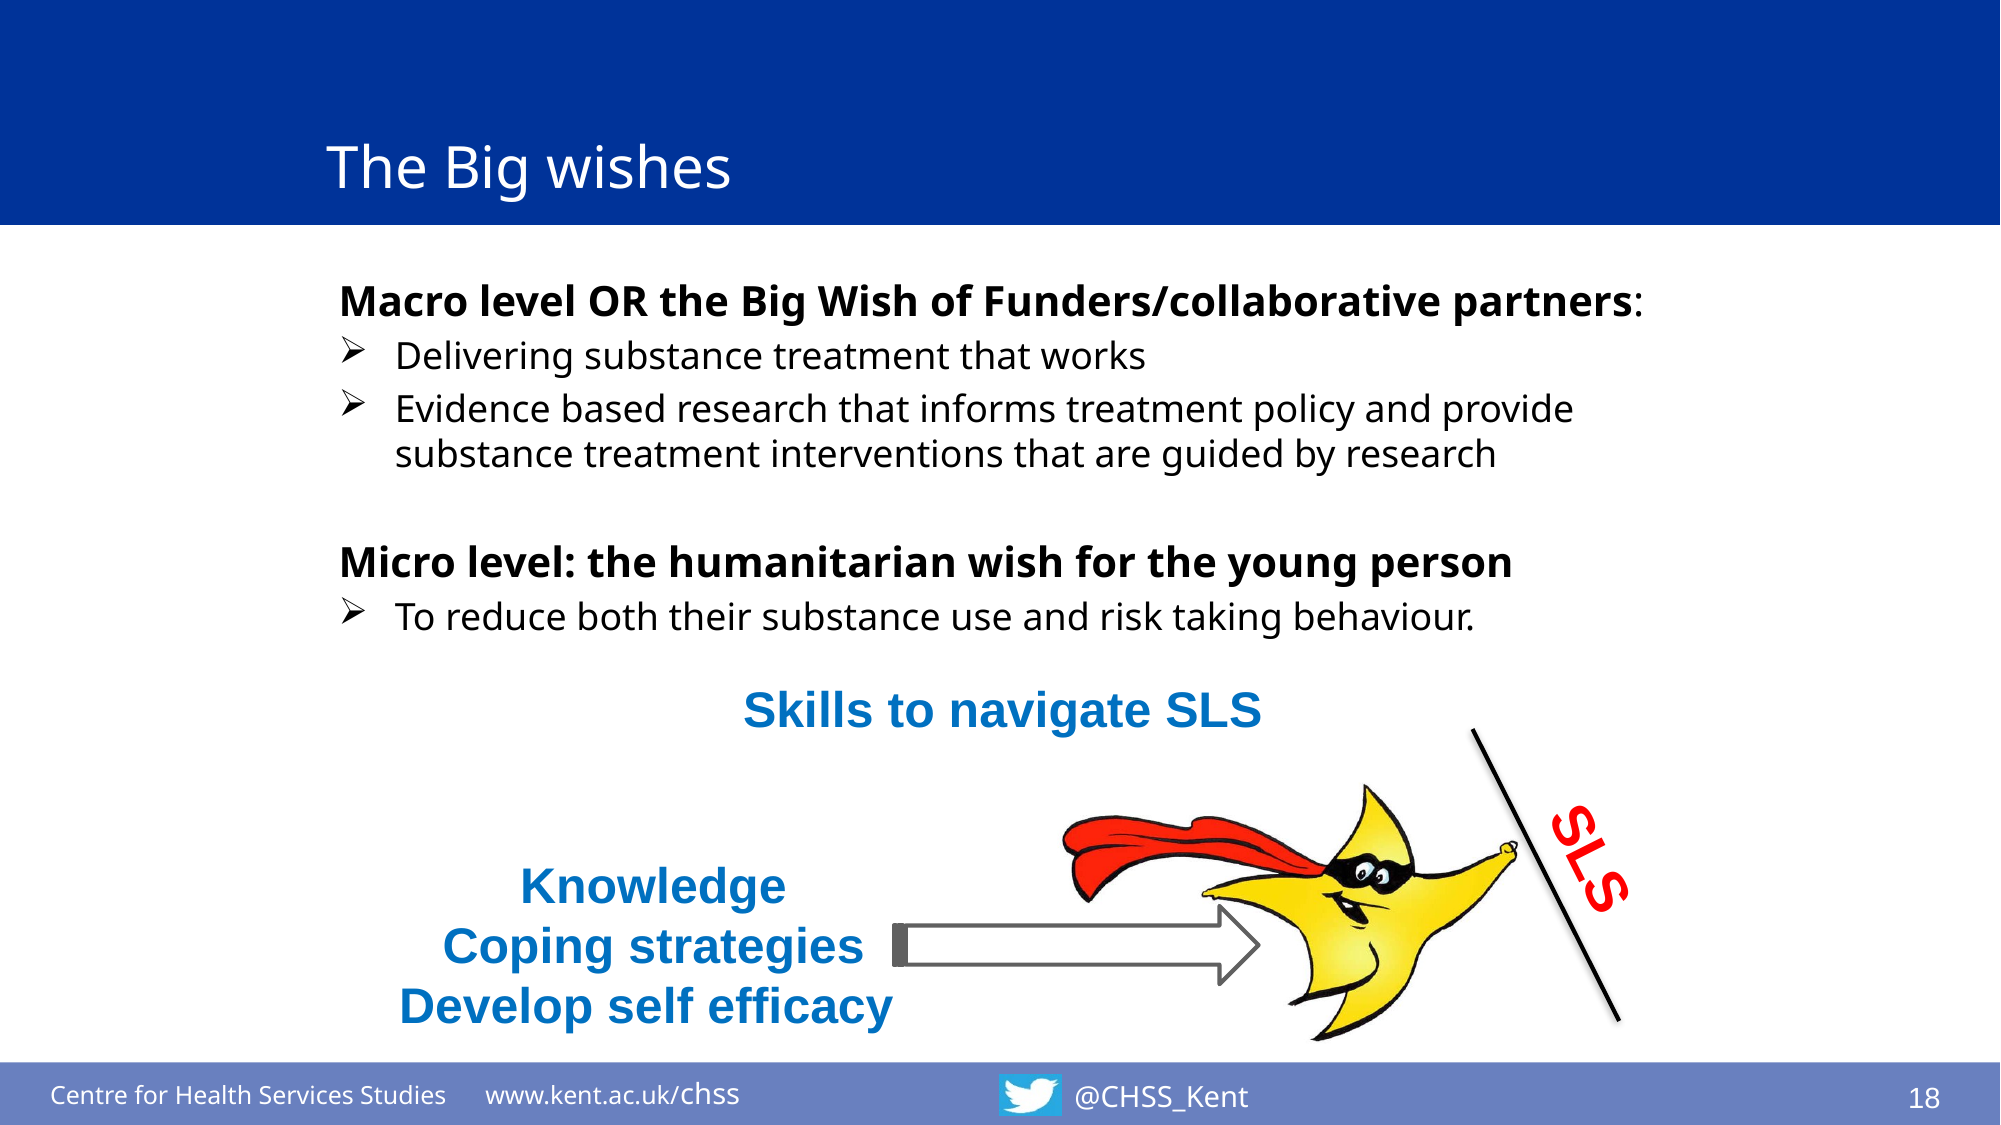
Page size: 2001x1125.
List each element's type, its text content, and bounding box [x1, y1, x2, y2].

text_box Skills to navigate SLS [503, 609, 1503, 689]
list Macro level OR the Big Wish of Funders/collaborative partners: Delivering substance treatment that works Evidence based research that informs treatment policy and provide substance treatment interventions that are guided by research Micro level: the humanitarian wish for the young person To reduce both their substance use and risk taking behaviour. [338, 274, 1662, 670]
text_box The Big wishes [326, 24, 1725, 200]
picture [999, 1074, 1062, 1116]
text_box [368, 690, 1634, 1055]
